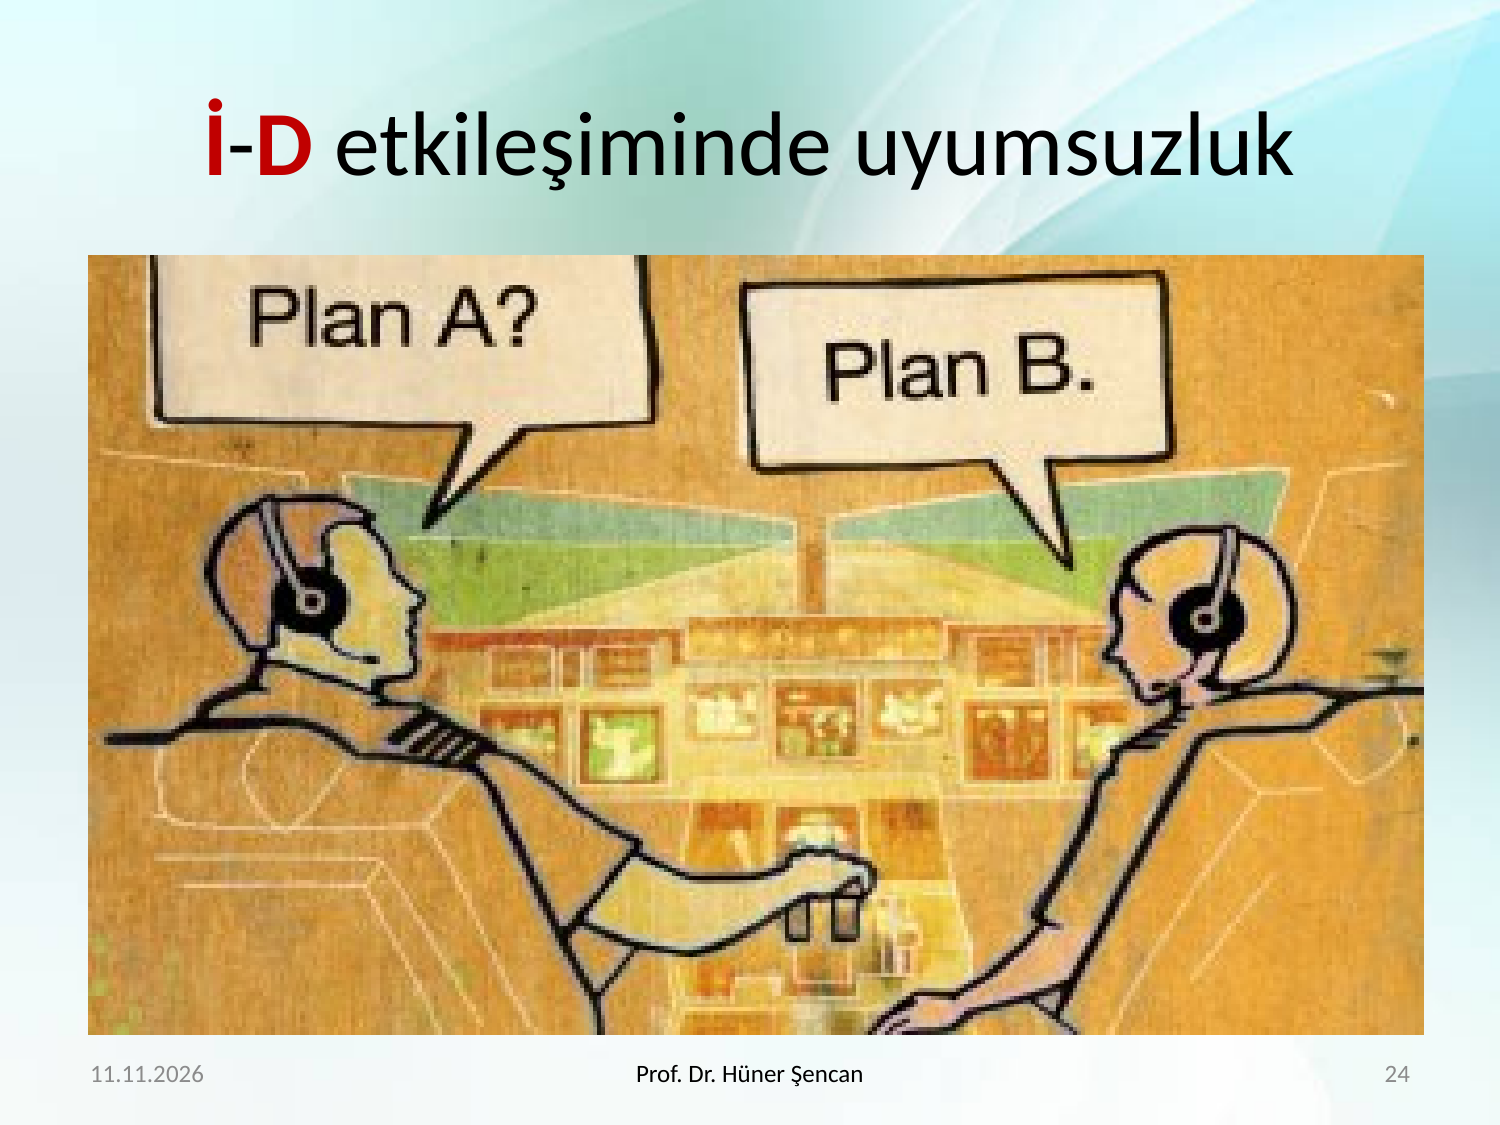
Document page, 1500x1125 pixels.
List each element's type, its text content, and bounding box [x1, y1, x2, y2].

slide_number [75, 1042, 425, 1103]
title İ-D etkileşiminde uyumsuzluk [75, 45, 1425, 233]
slide_number 24 [1074, 1042, 1425, 1103]
picture [0, 0, 1500, 1125]
footer Prof. Dr. Hüner Şencan [512, 1043, 988, 1103]
